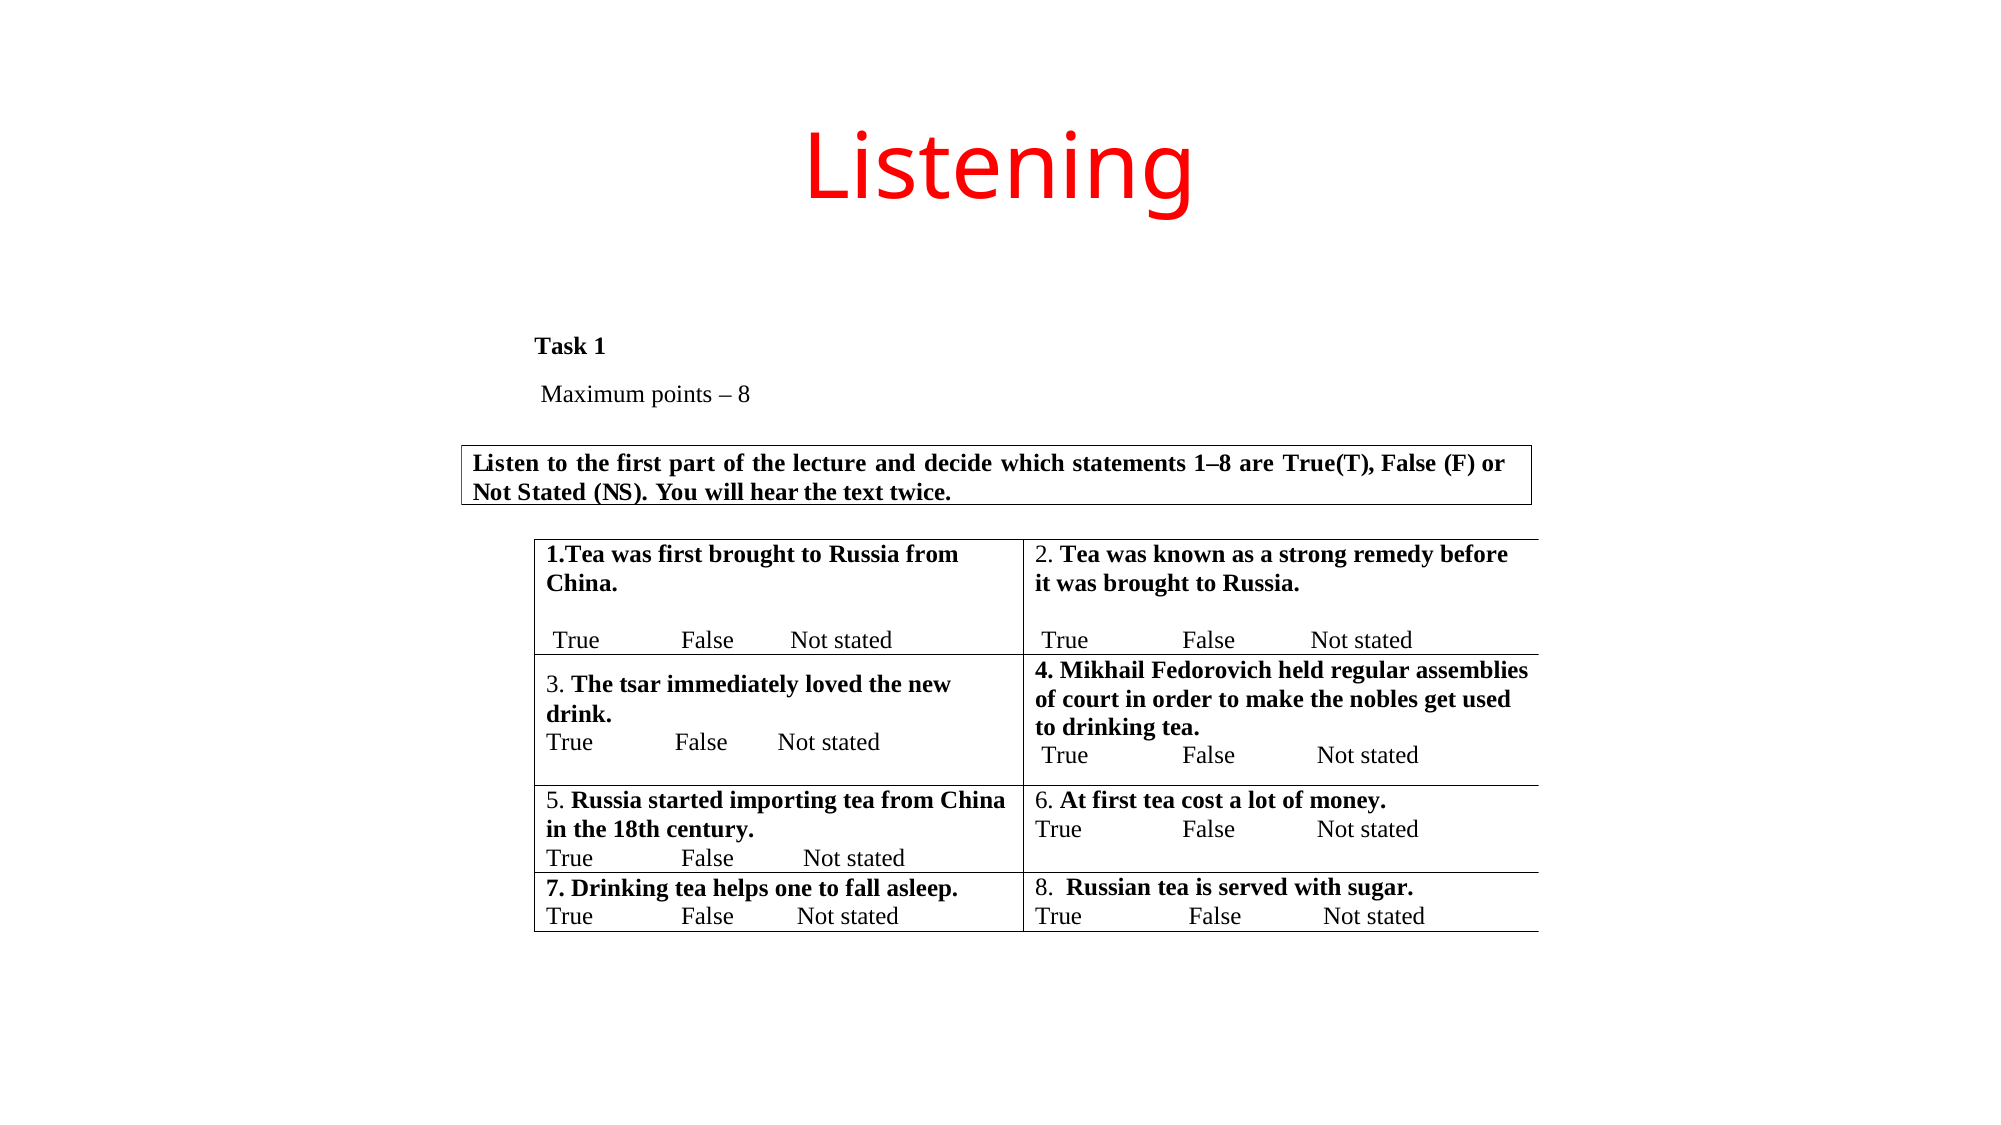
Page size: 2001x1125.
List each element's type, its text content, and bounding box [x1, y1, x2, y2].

title Listening [137, 59, 1863, 278]
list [461, 332, 1539, 981]
